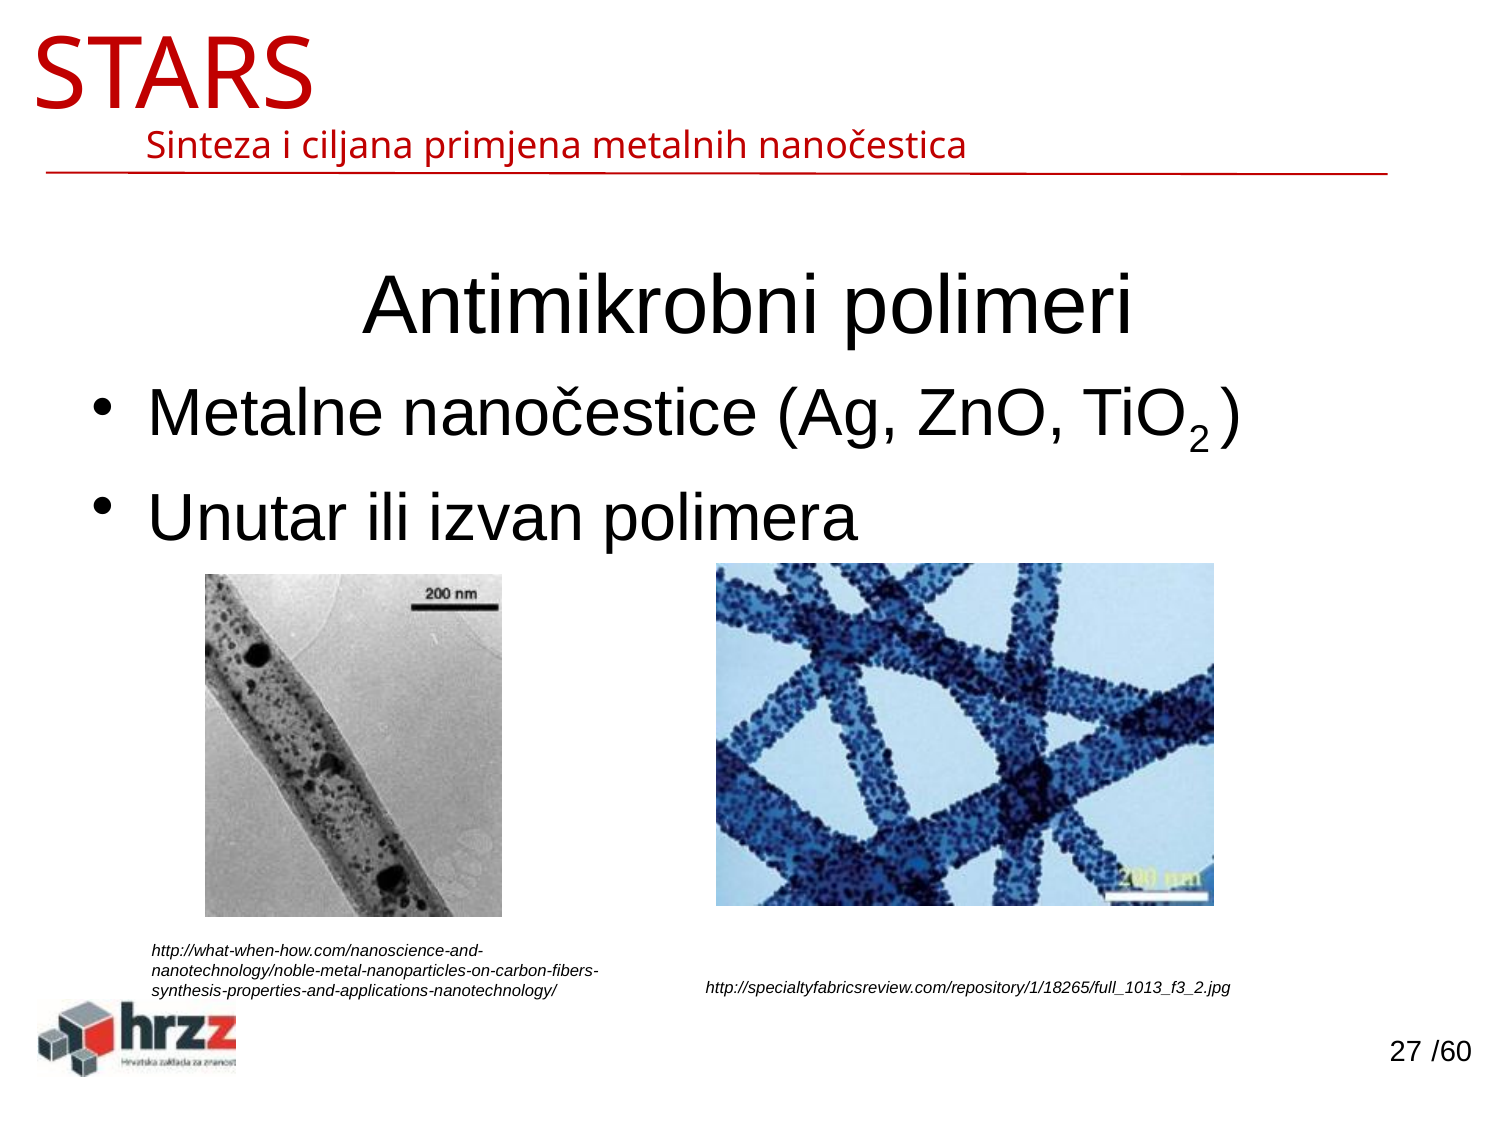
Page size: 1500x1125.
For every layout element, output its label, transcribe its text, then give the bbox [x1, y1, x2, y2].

text_box http://specialtyfabricsreview.com/repository/1/18265/full_1013_f3_2.jpg [690, 969, 1301, 1005]
picture [37, 999, 236, 1078]
picture [716, 563, 1214, 906]
text_box Sinteza i ciljana primjena metalnih nanočestica [131, 113, 984, 171]
picture [204, 573, 503, 918]
text_box STARS [17, 1, 426, 136]
text_box http://what-when-how.com/nanoscience-and-nanotechnology/noble-metal-nanoparticles-on-carbon-fibers-synthesis-properties-and-applications-nanotechnology/ [136, 932, 622, 1008]
footer /60 [1431, 1024, 1500, 1103]
text_box Metalne nanočestice (Ag, ZnO, TiO2 ) Unutar ili izvan polimera [76, 361, 1459, 541]
slide_number 27 [1074, 1024, 1426, 1103]
title Antimikrobni polimeri [37, 237, 1459, 362]
